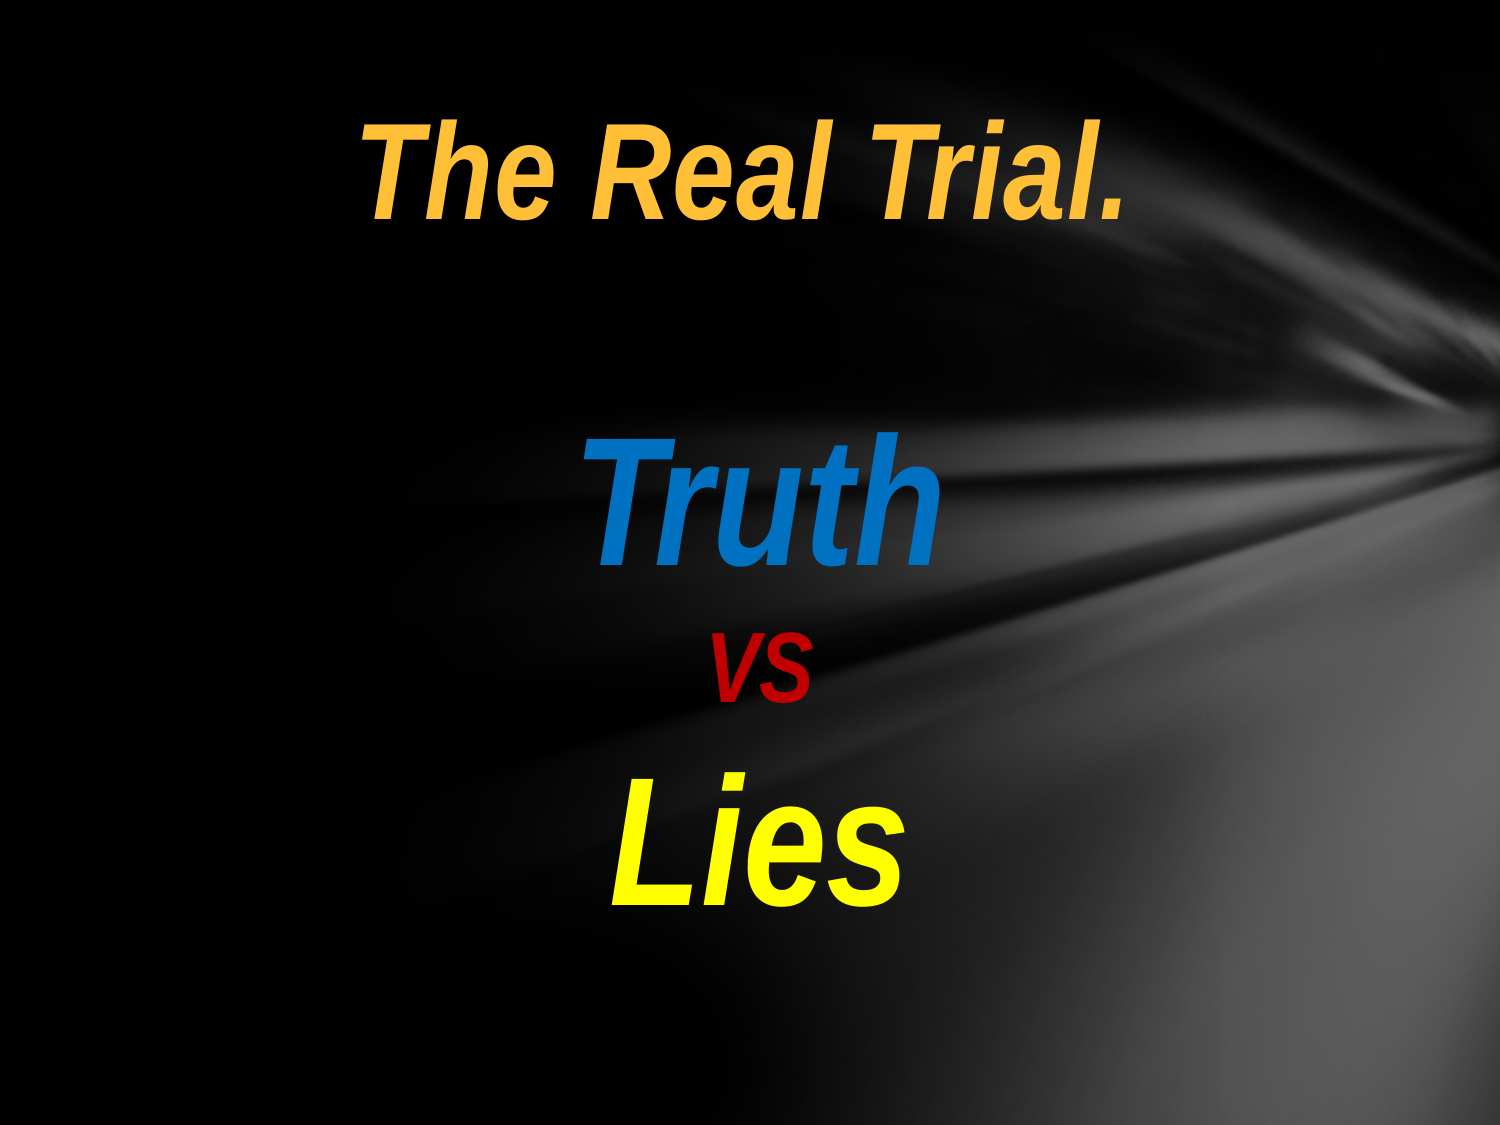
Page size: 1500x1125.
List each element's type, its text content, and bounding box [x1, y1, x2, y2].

text_box The Real Trial. [108, 75, 1379, 255]
text_box Truth VS Lies [441, 375, 1079, 950]
